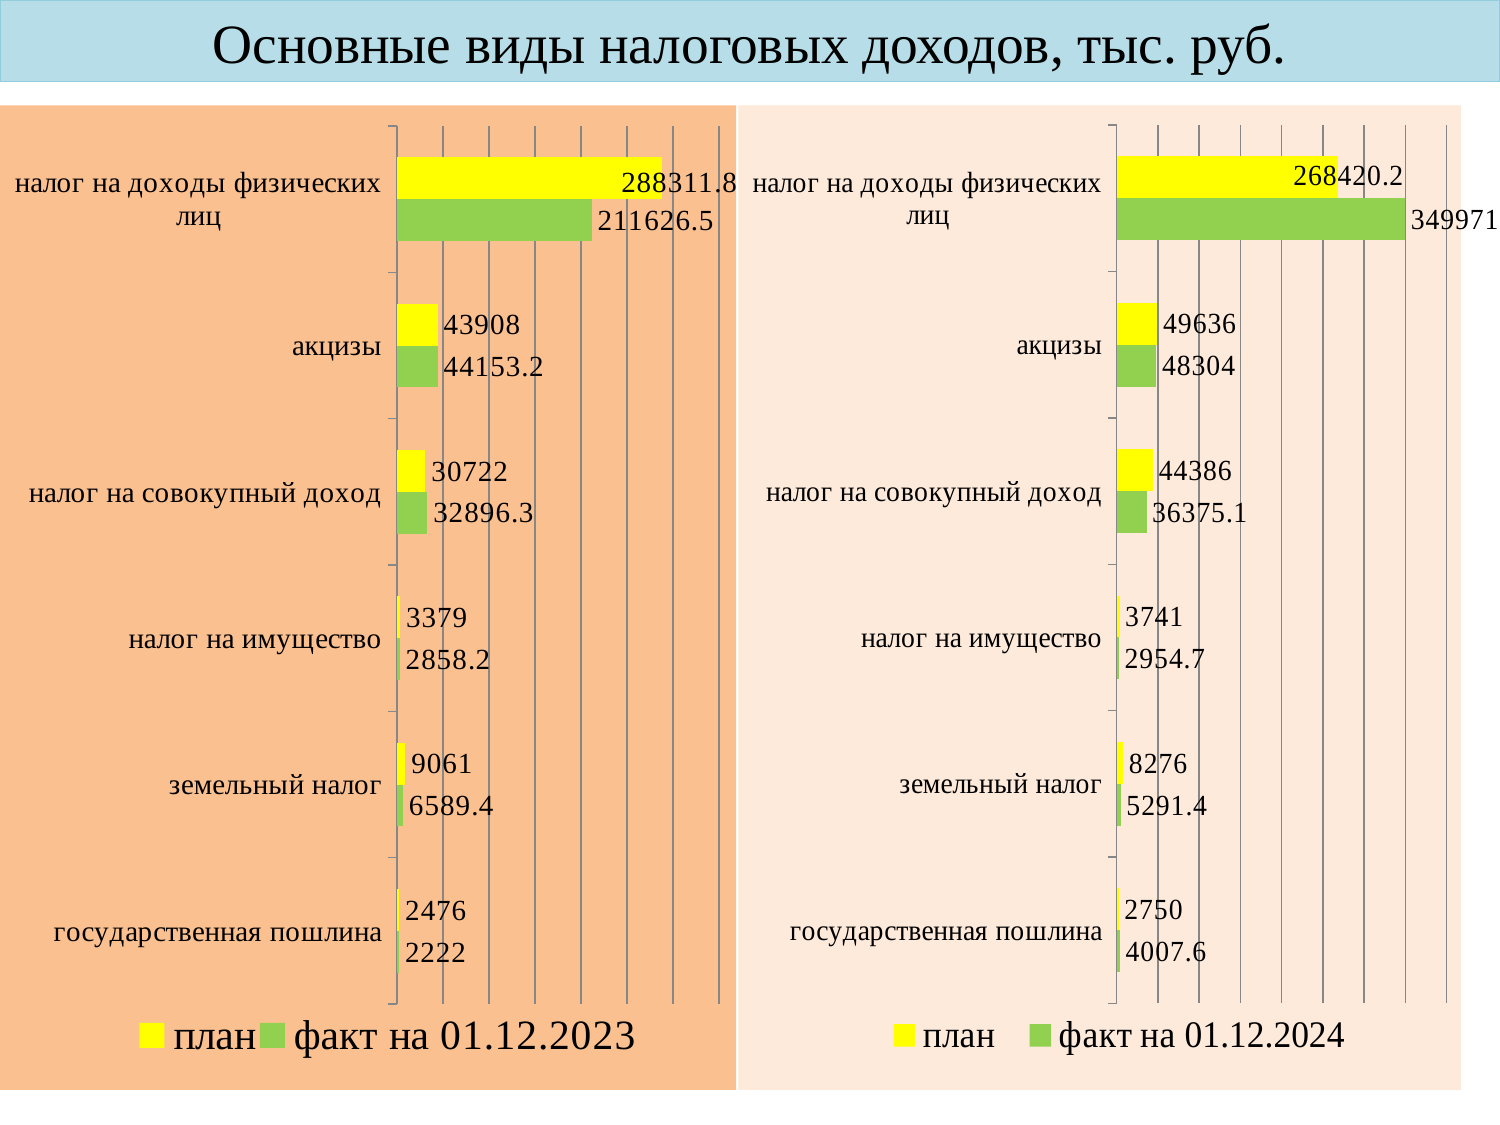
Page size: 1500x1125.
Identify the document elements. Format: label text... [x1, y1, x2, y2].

chart [0, 105, 1500, 1091]
title Основные виды налоговых доходов, тыс. руб. [0, 0, 1500, 82]
